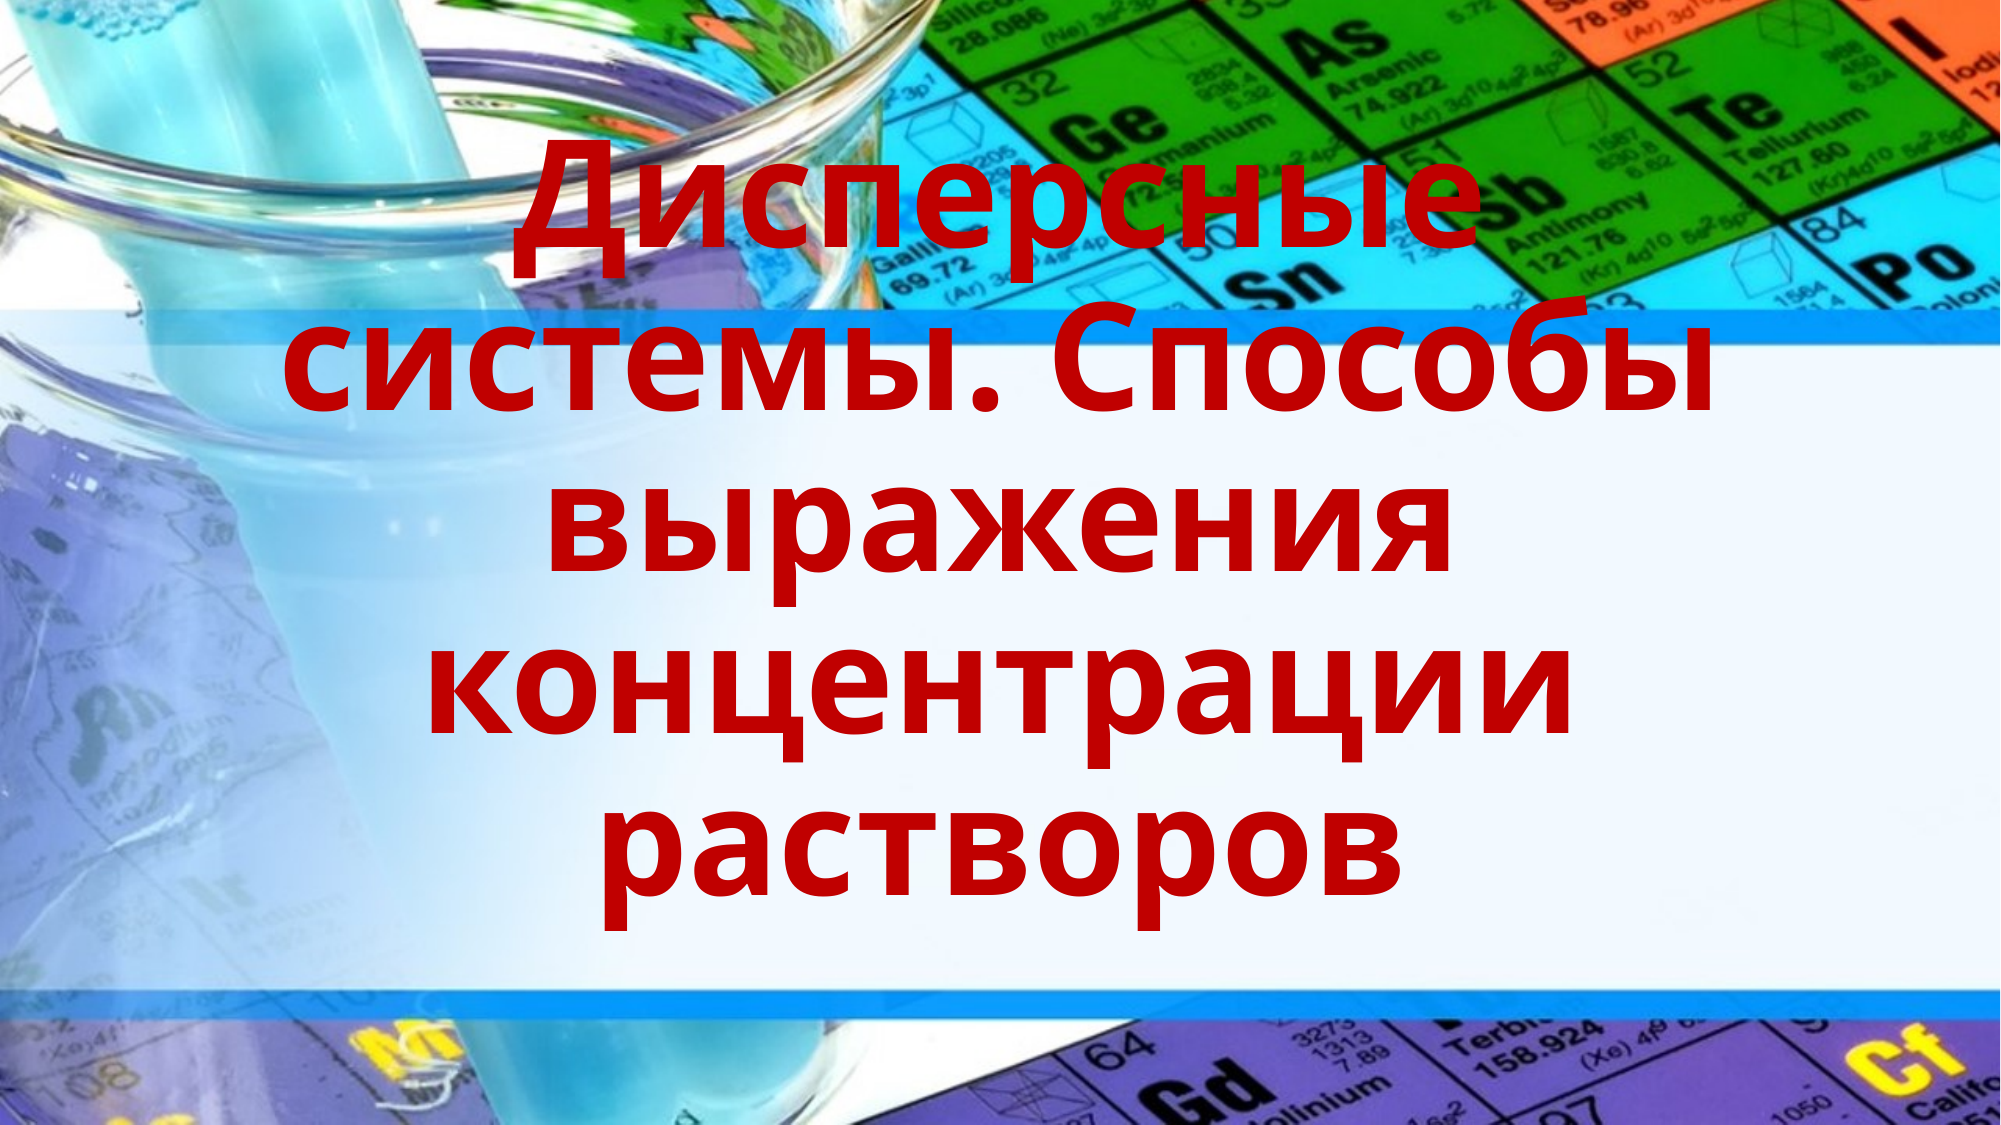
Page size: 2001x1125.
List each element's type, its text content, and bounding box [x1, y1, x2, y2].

title Дисперсные системы. Способы выражения концентрации растворов [127, 398, 1874, 936]
picture [0, 0, 2001, 1125]
